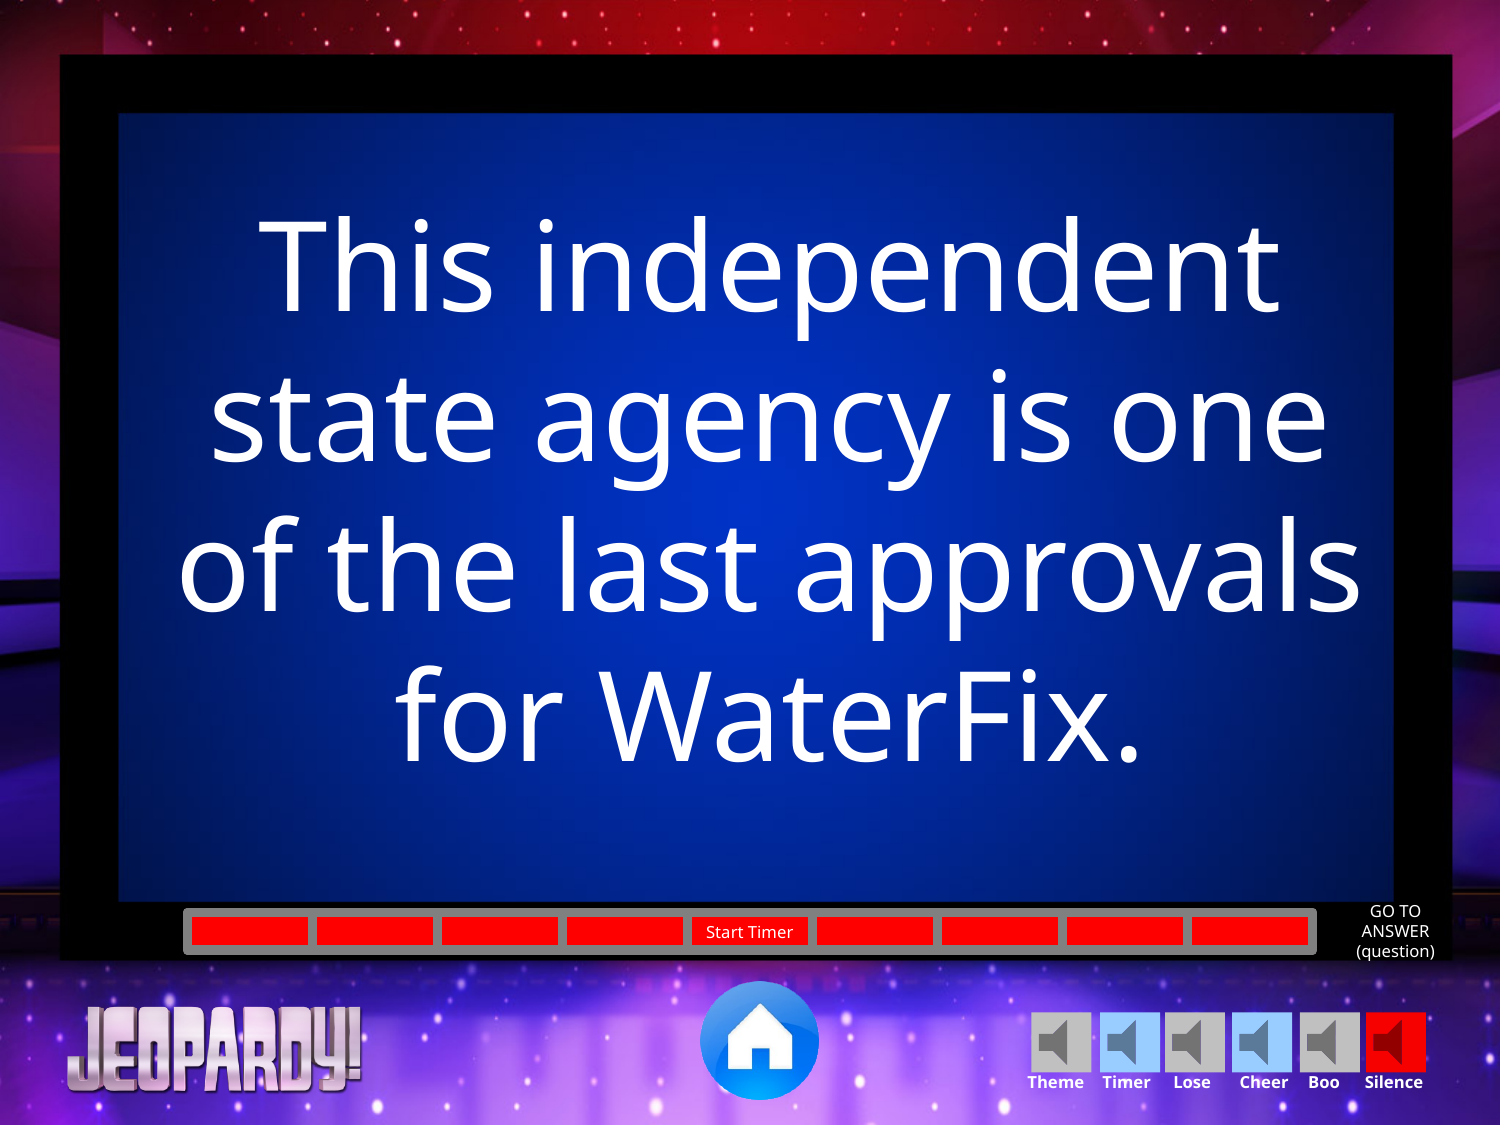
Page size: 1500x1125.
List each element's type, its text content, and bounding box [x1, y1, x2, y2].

picture [0, 0, 1500, 1125]
text_box This independent state agency is one of the last approvals for WaterFix. [150, 178, 1392, 794]
